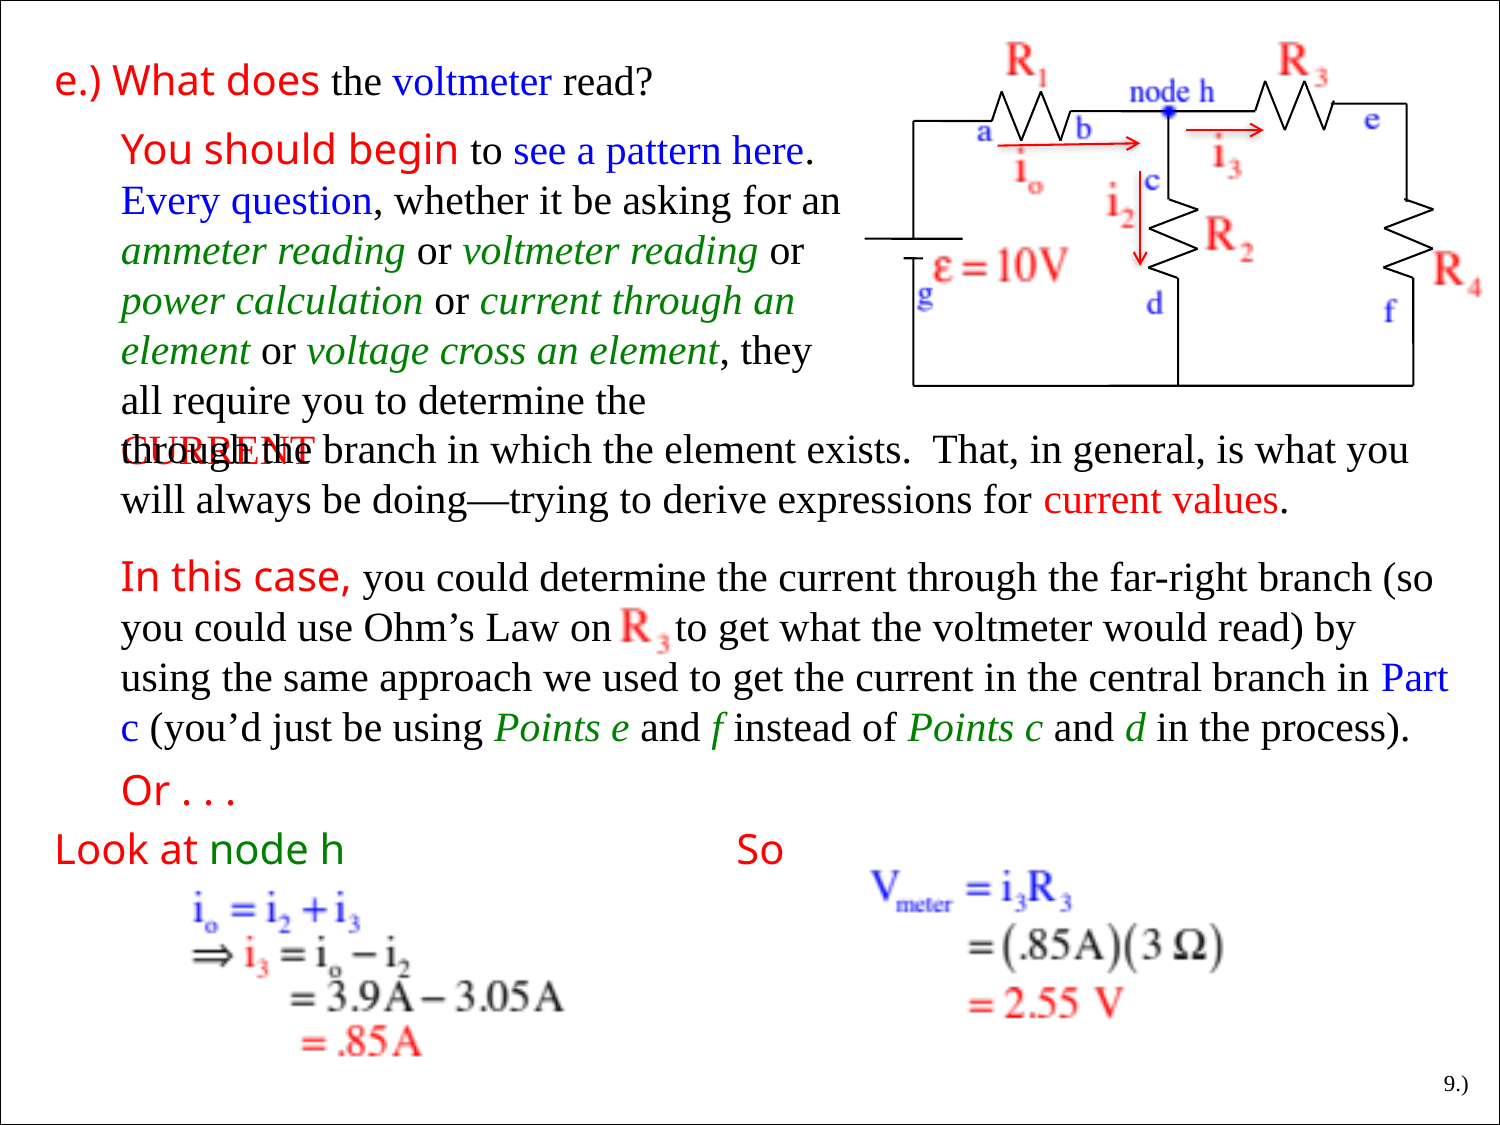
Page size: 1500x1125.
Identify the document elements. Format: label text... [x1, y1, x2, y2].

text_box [1379, 292, 1399, 326]
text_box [1360, 108, 1383, 134]
text_box So [721, 815, 1347, 881]
text_box Or . . . [105, 756, 1473, 822]
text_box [972, 120, 995, 146]
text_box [1199, 208, 1258, 267]
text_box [1145, 213, 1194, 264]
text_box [1156, 97, 1182, 131]
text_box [1273, 33, 1332, 92]
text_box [1255, 80, 1335, 131]
text_box [0, 0, 1500, 1125]
text_box 9.) [1430, 1061, 1483, 1103]
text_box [615, 600, 673, 659]
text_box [1143, 284, 1169, 317]
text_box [1427, 243, 1489, 302]
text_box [1000, 33, 1055, 89]
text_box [991, 91, 1071, 141]
text_box through the branch in which the element exists. That, in general, is what you will always be doing—trying to derive expressions for current values. [105, 414, 1473, 530]
text_box Look at node h [39, 815, 721, 881]
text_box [187, 881, 570, 1062]
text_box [1071, 109, 1097, 141]
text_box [1368, 213, 1448, 264]
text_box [914, 282, 940, 315]
text_box You should begin to see a pattern here. Every question, whether it be asking for an ammeter reading or voltmeter reading or power calculation or current through an element or voltage cross an element, they all require you to determine the CURRENT [106, 115, 865, 414]
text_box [1051, 142, 1141, 146]
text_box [1206, 125, 1247, 184]
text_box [1139, 169, 1163, 195]
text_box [1007, 140, 1048, 199]
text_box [1100, 174, 1141, 233]
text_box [864, 859, 1227, 1022]
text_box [927, 242, 1076, 290]
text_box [1126, 72, 1218, 105]
